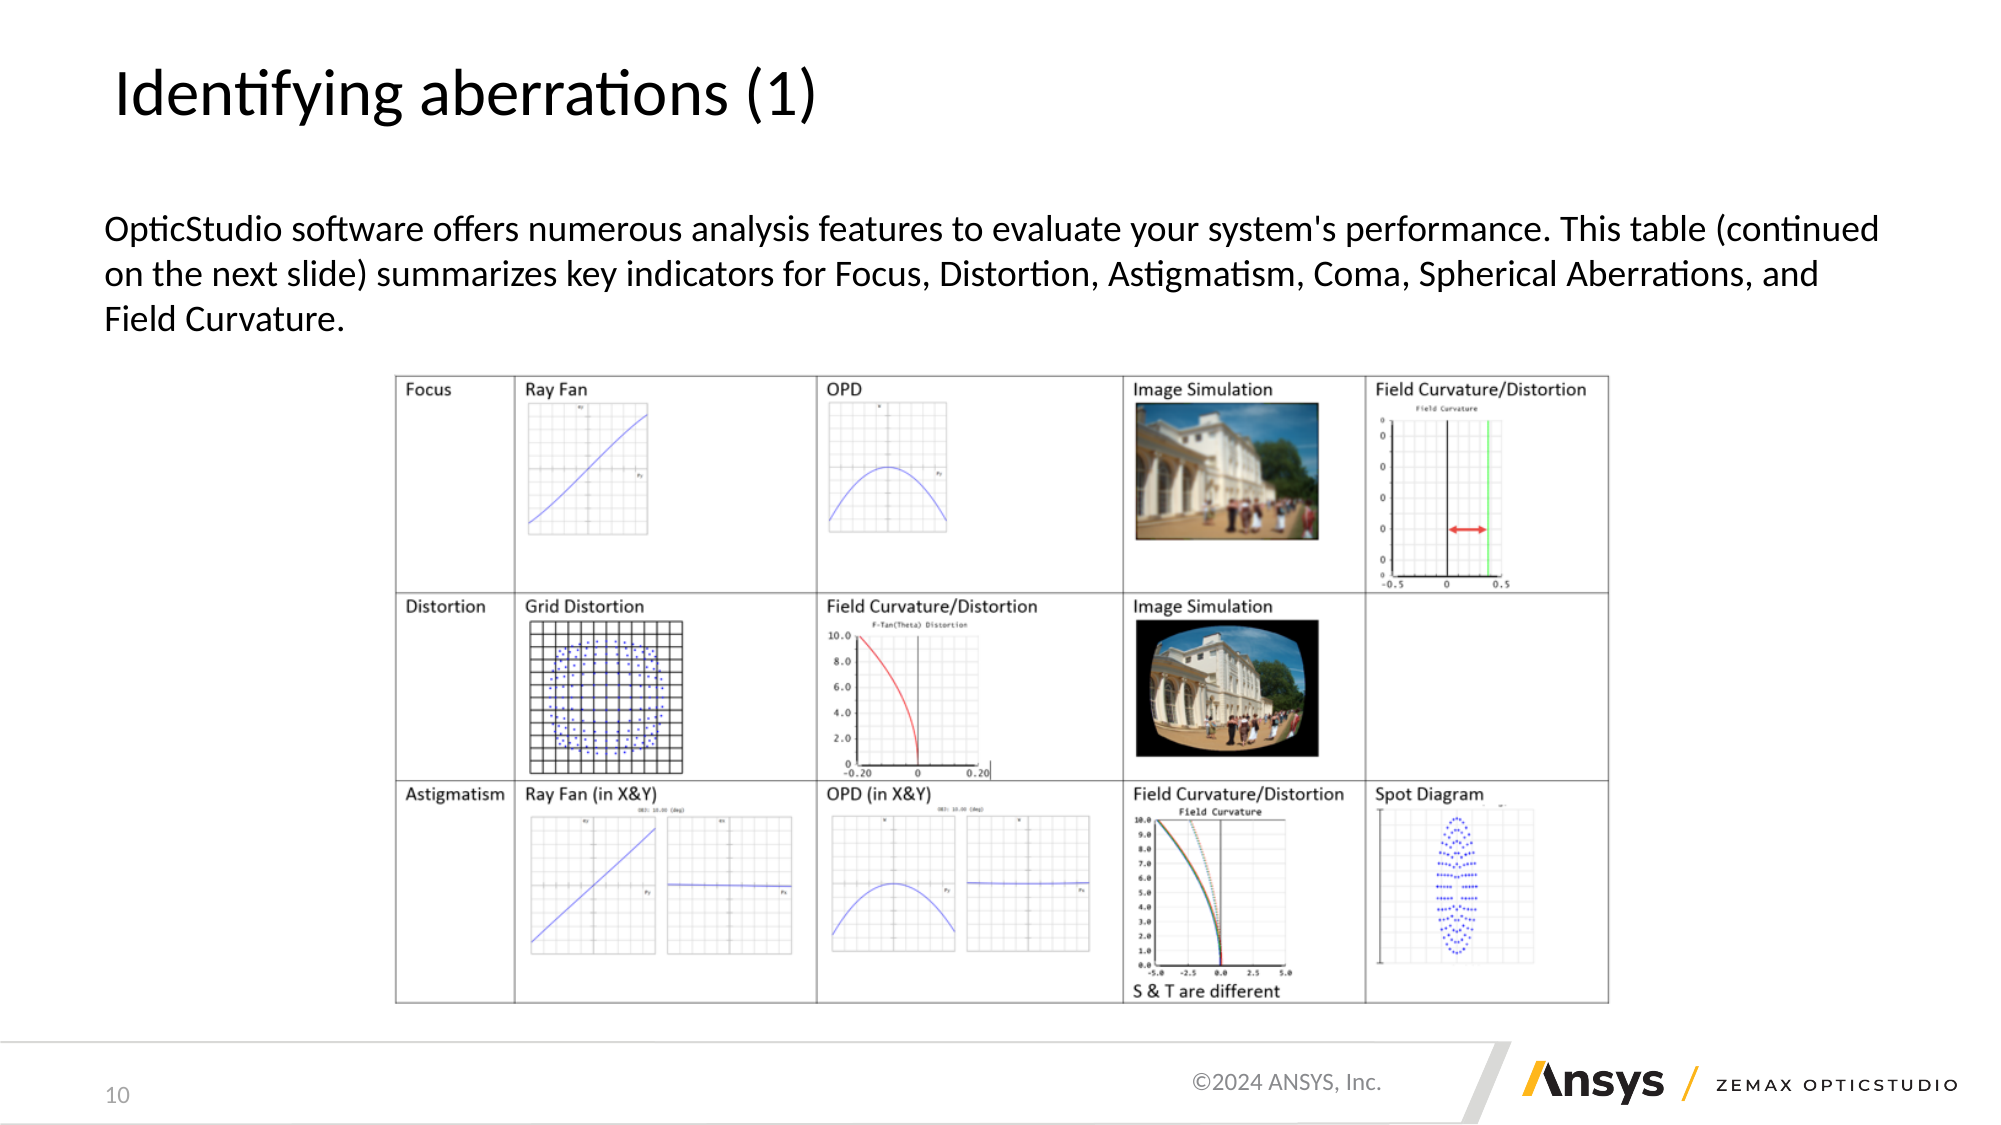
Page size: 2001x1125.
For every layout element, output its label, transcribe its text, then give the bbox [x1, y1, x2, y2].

title Identifying aberrations (1) [99, 24, 1900, 164]
text_box OpticStudio software offers numerous analysis features to evaluate your system's performance. This table (continued on the next slide) summarizes key indicators for Focus, Distortion, Astigmatism, Coma, Spherical Aberrations, and Field Curvature. [89, 196, 1900, 346]
slide_number 10 [89, 1073, 540, 1114]
picture [0, 0, 2000, 1125]
